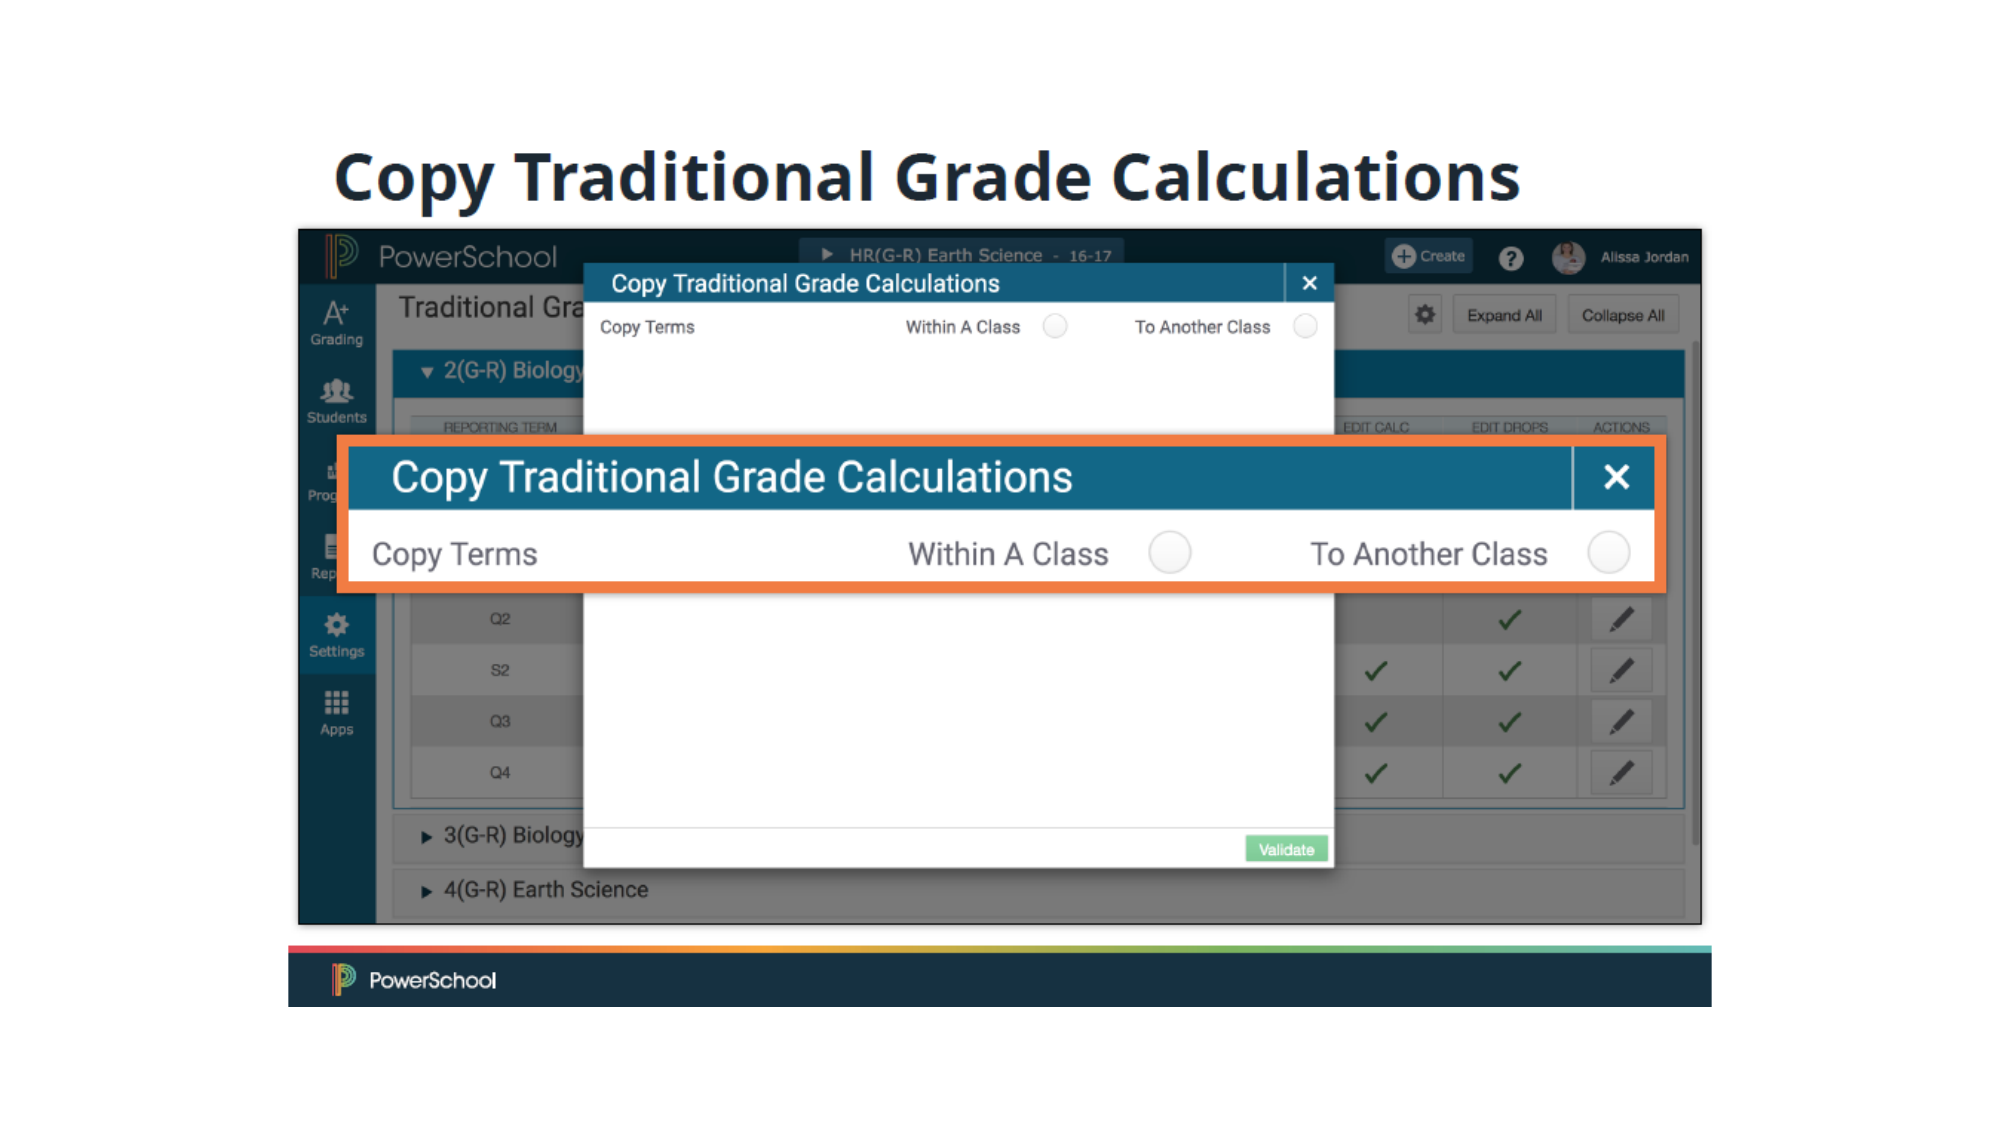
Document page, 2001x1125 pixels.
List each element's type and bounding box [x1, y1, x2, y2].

picture [288, 118, 1712, 1007]
